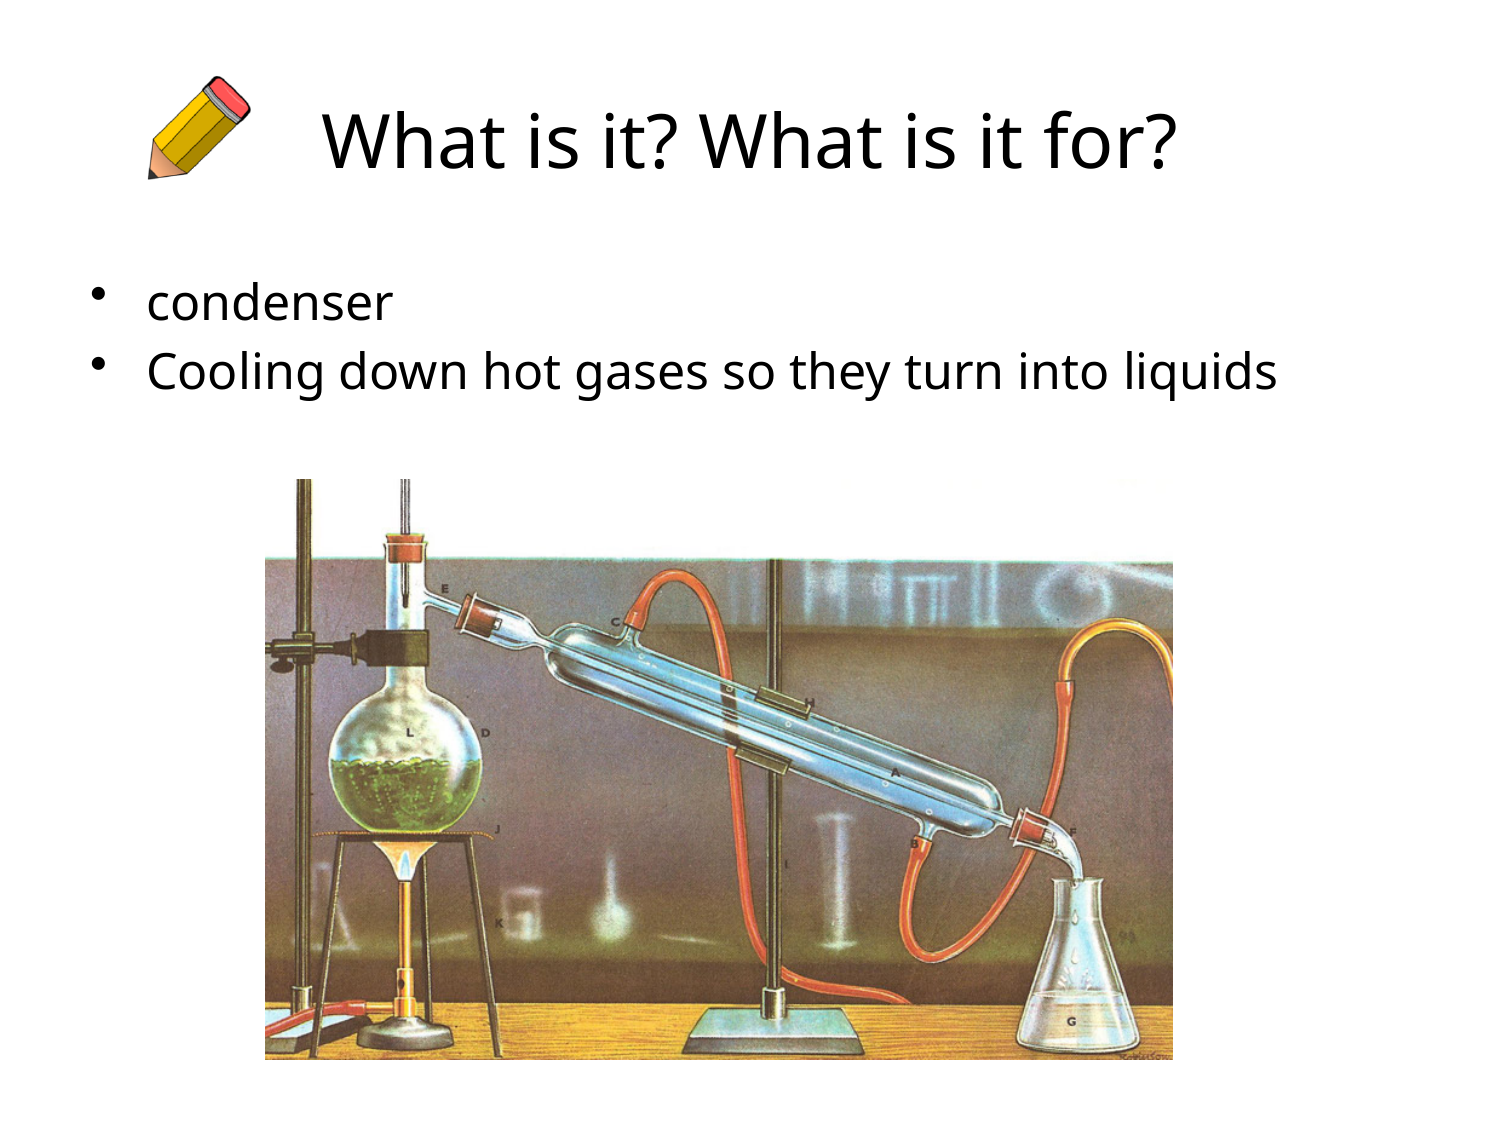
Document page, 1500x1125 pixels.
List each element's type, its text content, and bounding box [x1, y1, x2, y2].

list condenser Cooling down hot gases so they turn into liquids [75, 262, 1425, 480]
title What is it? What is it for? [75, 45, 1425, 233]
picture [265, 479, 1173, 1061]
picture [100, 44, 277, 222]
